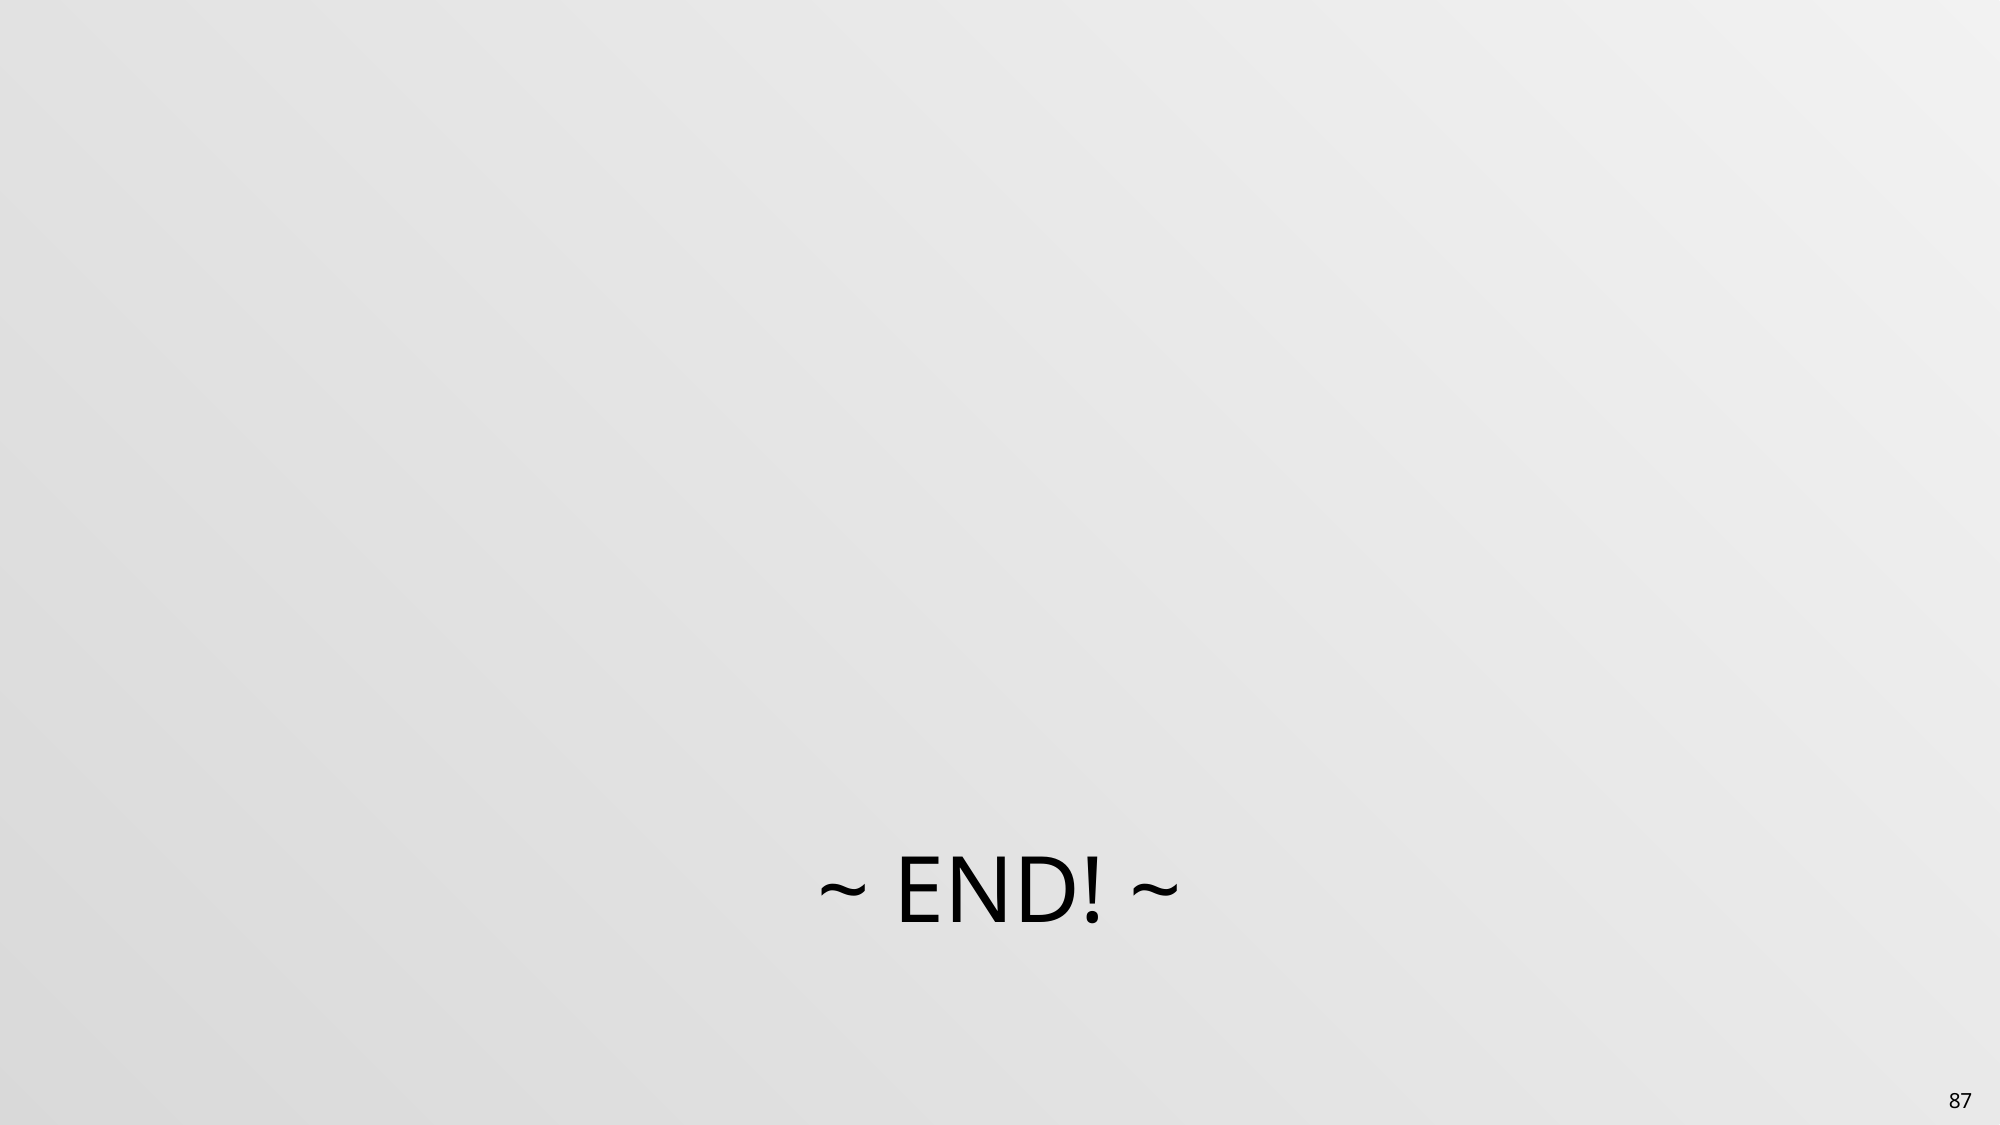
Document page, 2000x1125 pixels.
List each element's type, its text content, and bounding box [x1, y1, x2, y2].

title ~ end! ~ [199, 562, 1800, 950]
slide_number 87 [1799, 1087, 1988, 1118]
